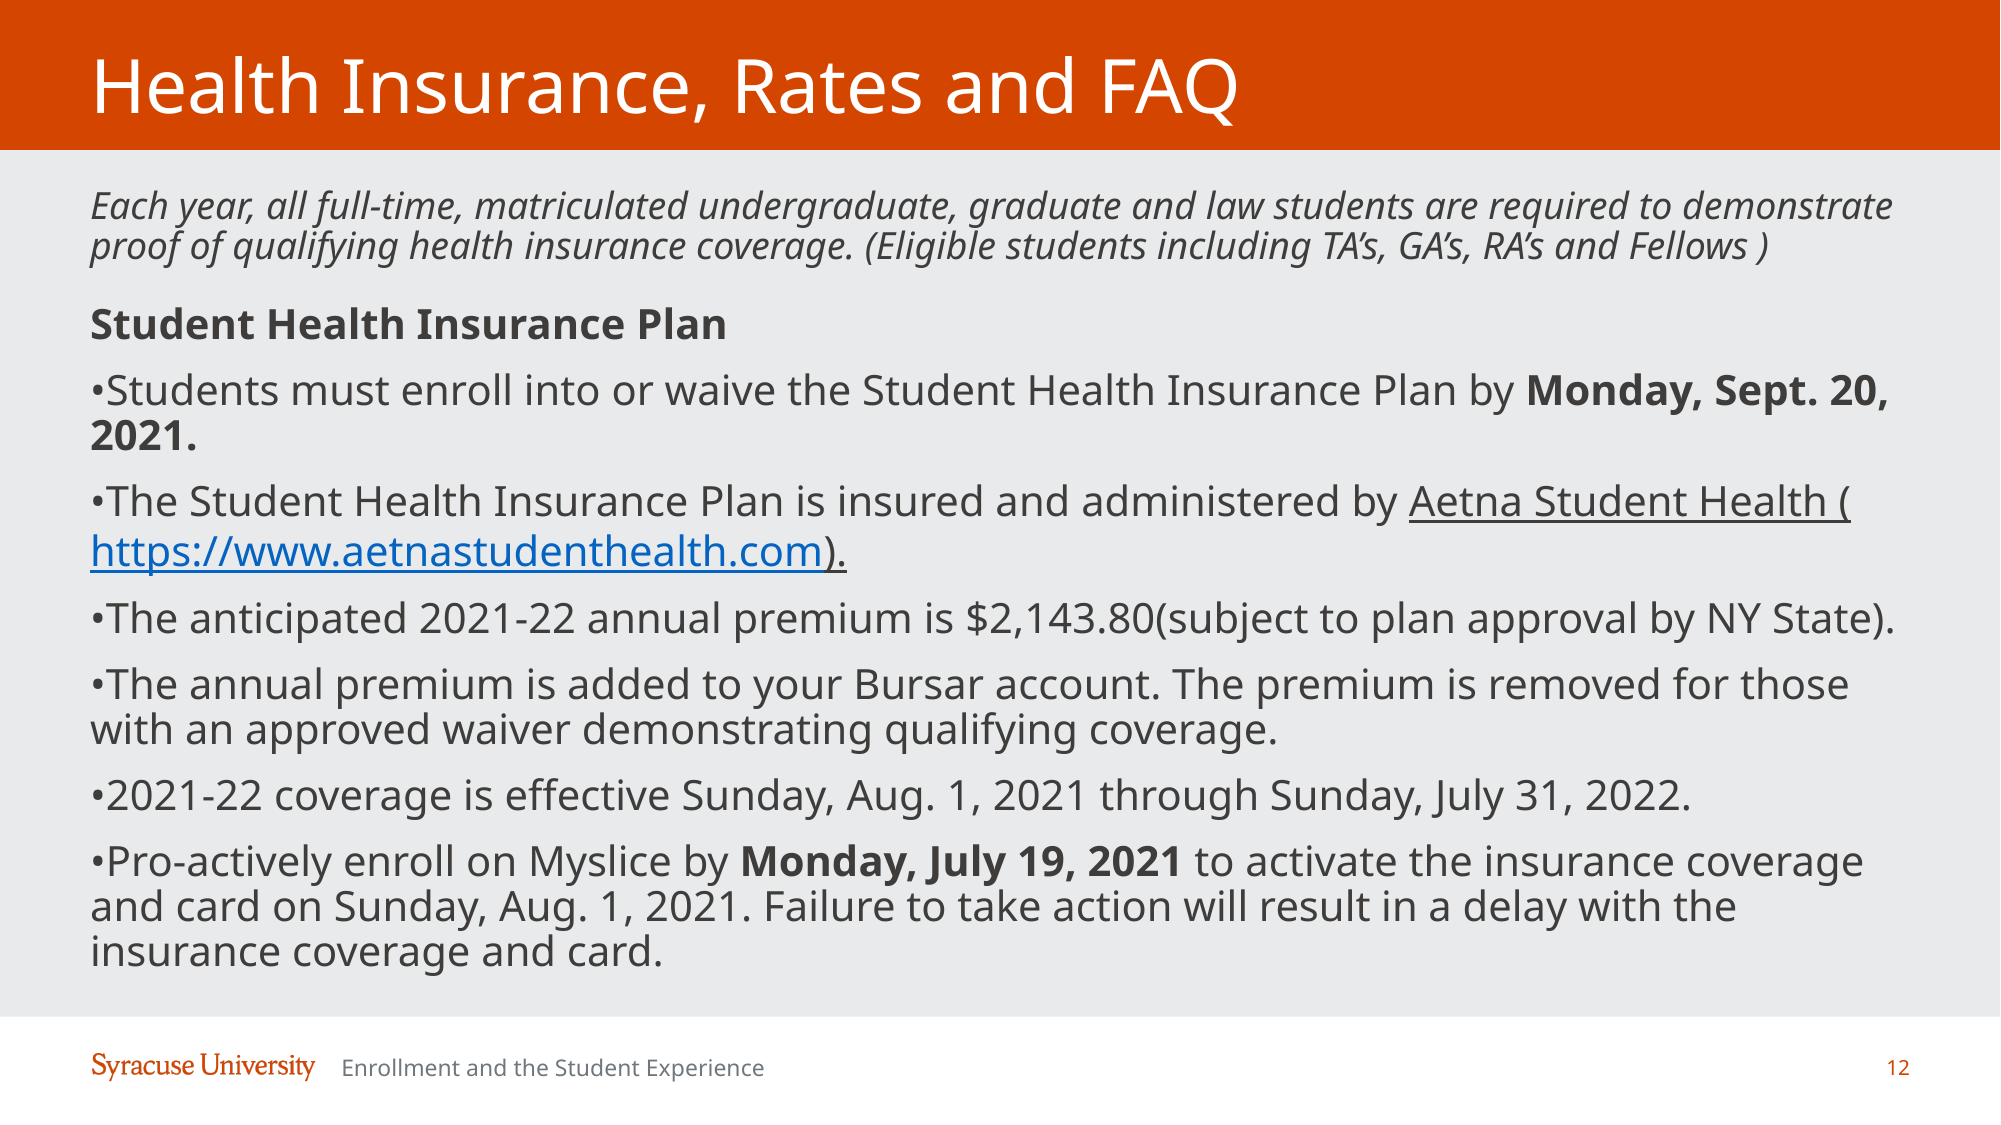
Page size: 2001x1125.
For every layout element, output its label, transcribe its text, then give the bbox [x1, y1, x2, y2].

list Each year, all full-time, matriculated undergraduate, graduate and law students are required to demonstrate proof of qualifying health insurance coverage. (Eligible students including TA’s, GA’s, RA’s and Fellows ) [75, 179, 1980, 255]
list Enrollment and the Student Experience [326, 1039, 1788, 1099]
slide_number 12 [1787, 1038, 1925, 1099]
title Health Insurance, Rates and FAQ [75, 41, 1925, 146]
list Student Health Insurance Plan •Students must enroll into or waive the Student Health Insurance Plan by Monday, Sept. 20, 2021. •The Student Health Insurance Plan is insured and administered by Aetna Student Health (https://www.aetnastudenthealth.com). •The anticipated 2021-22 annual premium is $2,143.80(subject to plan approval by NY State). •The annual premium is added to your Bursar account. The premium is removed for those with an approved waiver demonstrating qualifying coverage. •2021-22 coverage is effective Sunday, Aug. 1, 2021 through Sunday, July 31, 2022. •Pro-actively enroll on Myslice by Monday, July 19, 2021 to activate the insurance coverage and card on Sunday, Aug. 1, 2021. Failure to take action will result in a delay with the insurance coverage and card. [75, 296, 1944, 929]
picture [91, 1052, 316, 1082]
